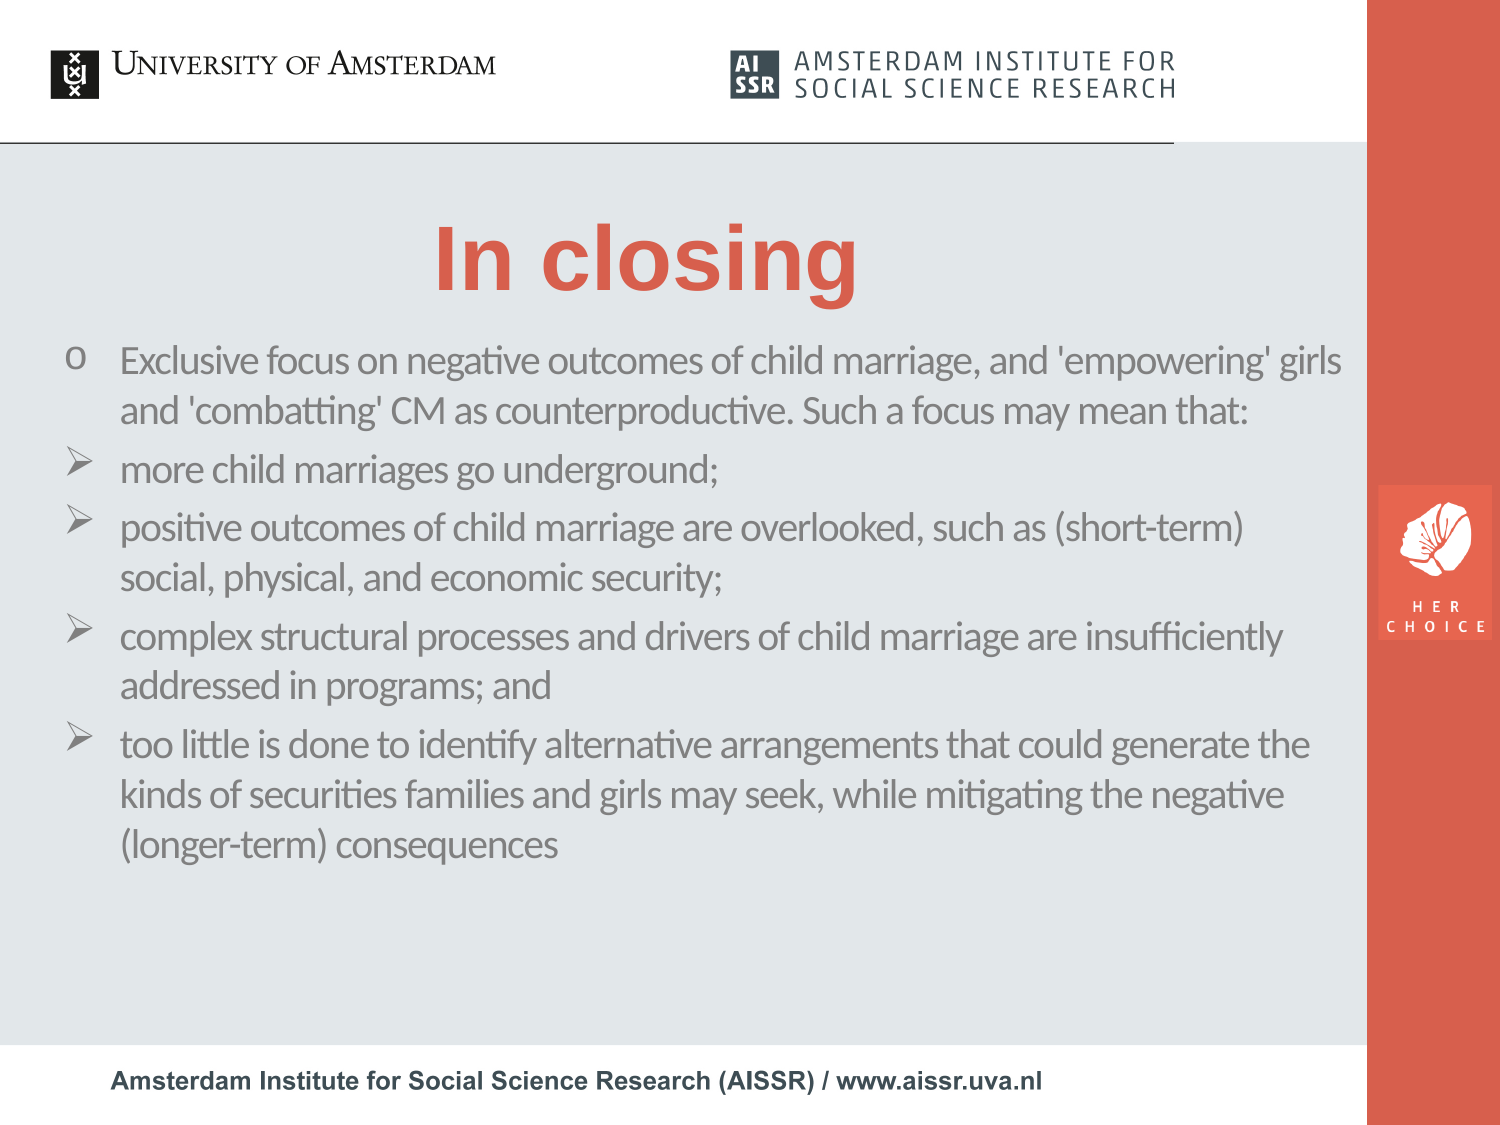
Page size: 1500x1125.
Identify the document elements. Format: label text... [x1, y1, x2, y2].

list Exclusive focus on negative outcomes of child marriage, and 'empowering' girls and 'combatting' CM as counterproductive. Such a focus may mean that: more child marriages go underground; positive outcomes of child marriage are overlooked, such as (short-term) social, physical, and economic security; complex structural processes and drivers of child marriage are insufficiently addressed in programs; and too little is done to identify alternative arrangements that could generate the kinds of securities families and girls may seek, while mitigating the negative (longer-term) consequences [48, 325, 1359, 983]
picture [0, 0, 1367, 1125]
title In closing [48, 190, 1248, 325]
